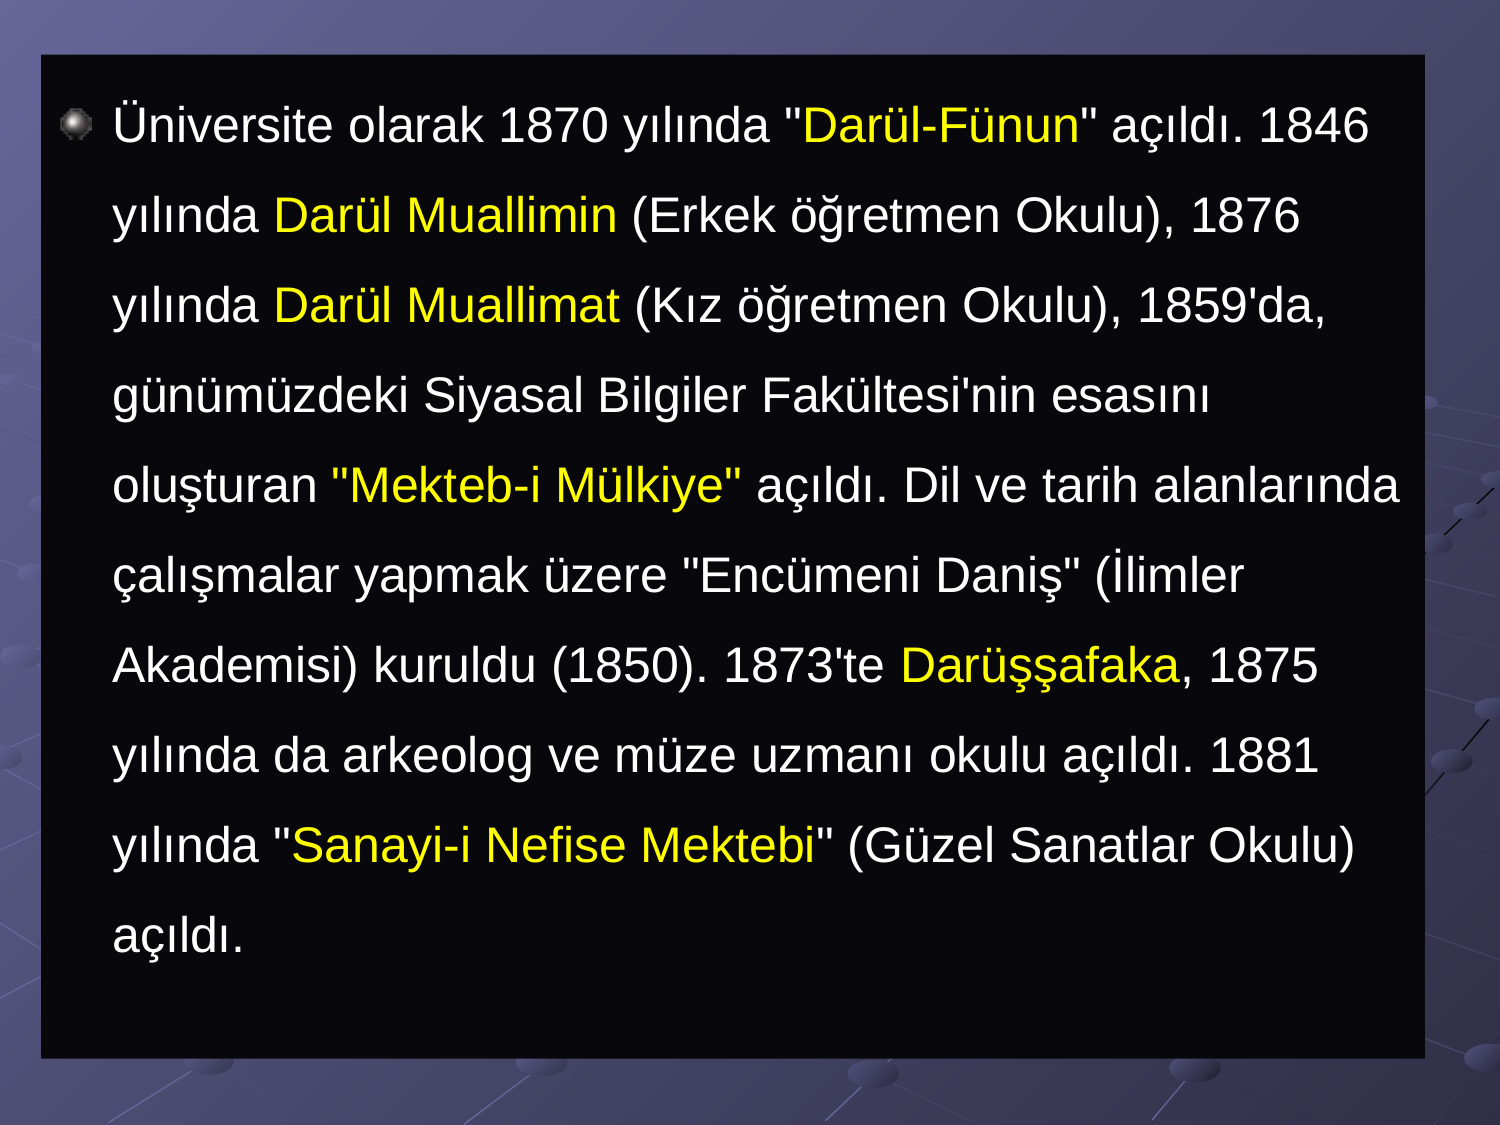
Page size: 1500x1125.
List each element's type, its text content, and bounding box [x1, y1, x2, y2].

picture [56, 104, 92, 140]
list Üniversite olarak 1870 yılında "Darül-Fünun" açıldı. 1846 yılında Darül Muallimin (Erkek öğretmen Okulu), 1876 yılında Darül Muallimat (Kız öğretmen Okulu), 1859'da, günümüzdeki Siyasal Bilgiler Fakültesi'nin esasını oluşturan "Mekteb-i Mülkiye" açıldı. Dil ve tarih alanlarında çalışmalar yapmak üzere "Encümeni Daniş" (İlimler Akademisi) kuruldu (1850). 1873'te Darüşşafaka, 1875 yılında da arkeolog ve müze uzmanı okulu açıldı. 1881 yılında "Sanayi-i Nefise Mektebi" (Güzel Sanatlar Okulu) açıldı. [40, 54, 1426, 1059]
